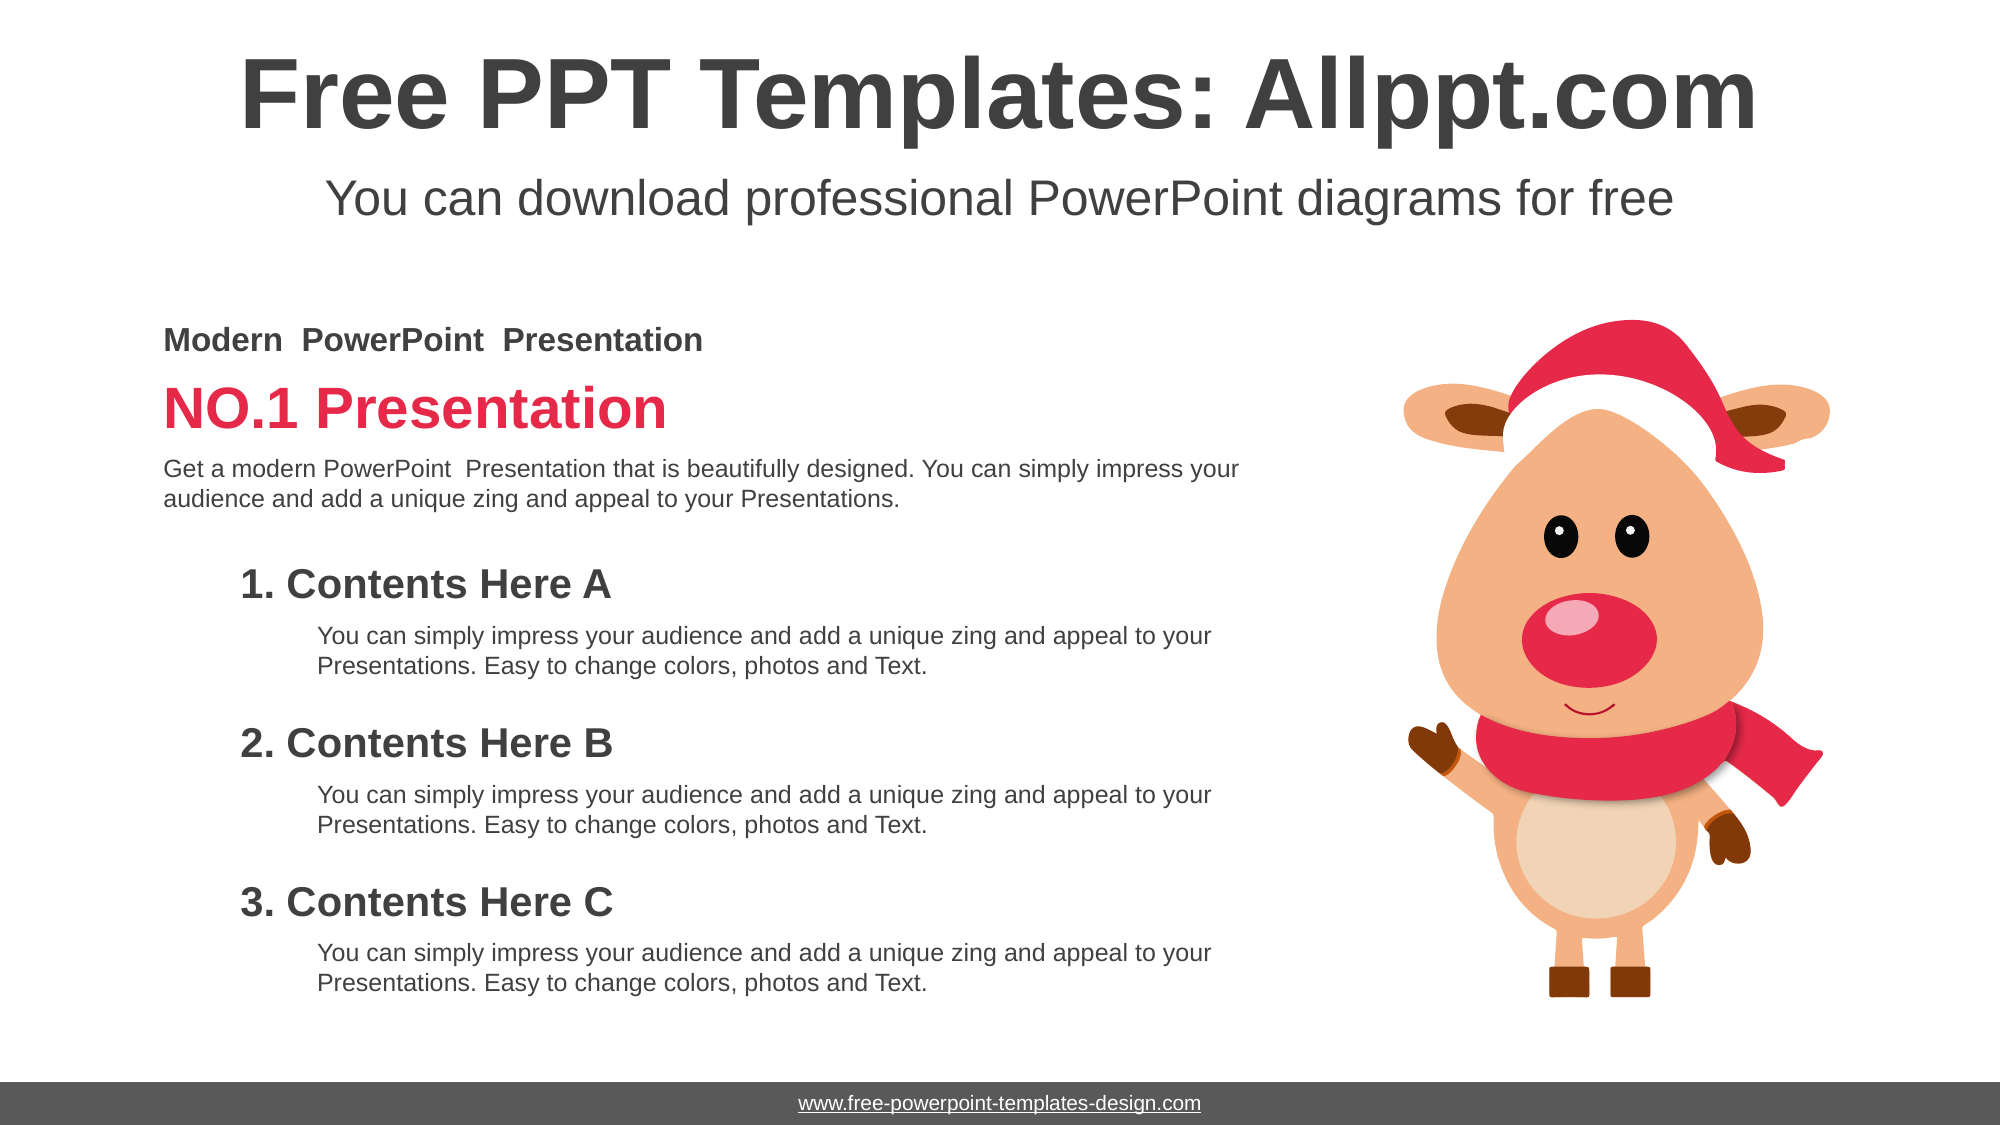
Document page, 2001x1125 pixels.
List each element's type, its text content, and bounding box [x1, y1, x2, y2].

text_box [225, 549, 1250, 688]
text_box NO.1 Presentation [148, 366, 1262, 445]
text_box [225, 708, 1250, 847]
text_box Modern PowerPoint Presentation [148, 311, 1262, 366]
title Free PPT Templates: Allppt.com [0, 32, 2000, 161]
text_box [225, 867, 1250, 1006]
text_box Get a modern PowerPoint Presentation that is beautifully designed. You can simply impress your audience and add a unique zing and appeal to your Presentations. [148, 445, 1262, 520]
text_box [1403, 319, 1838, 998]
list You can download professional PowerPoint diagrams for free [0, 164, 2000, 234]
text_box www.free-powerpoint-templates-design.com [0, 1082, 2000, 1123]
